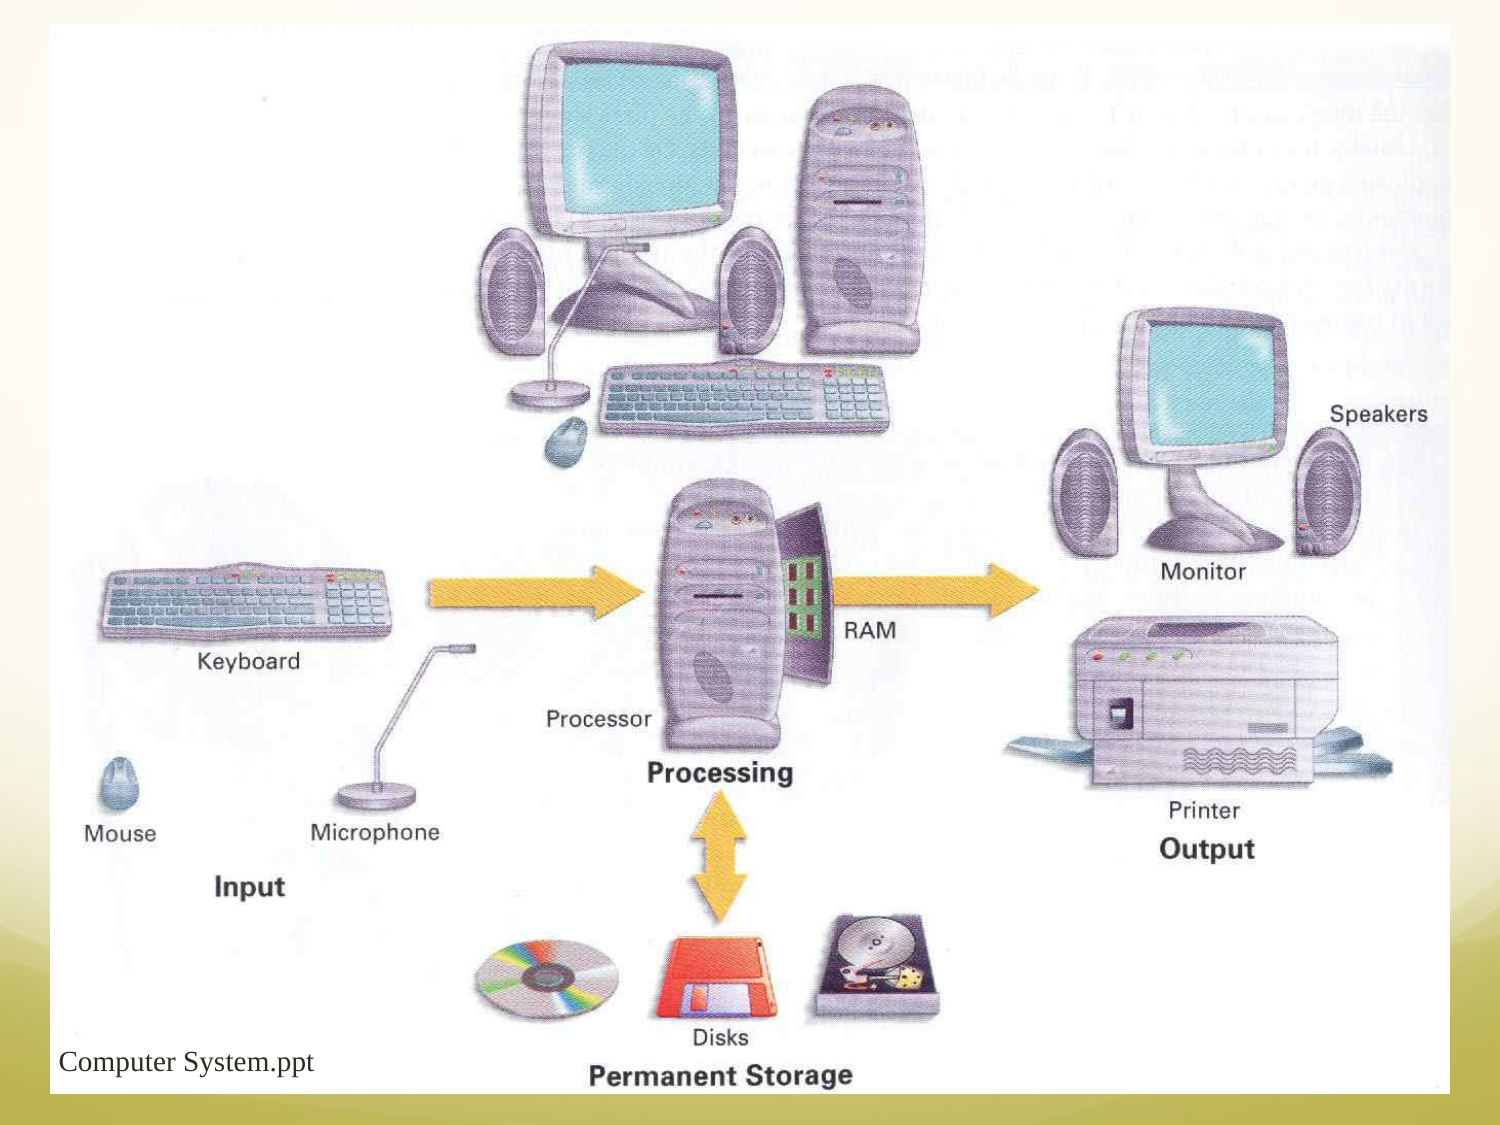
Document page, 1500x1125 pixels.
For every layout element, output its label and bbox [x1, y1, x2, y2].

picture [49, 24, 1451, 1094]
